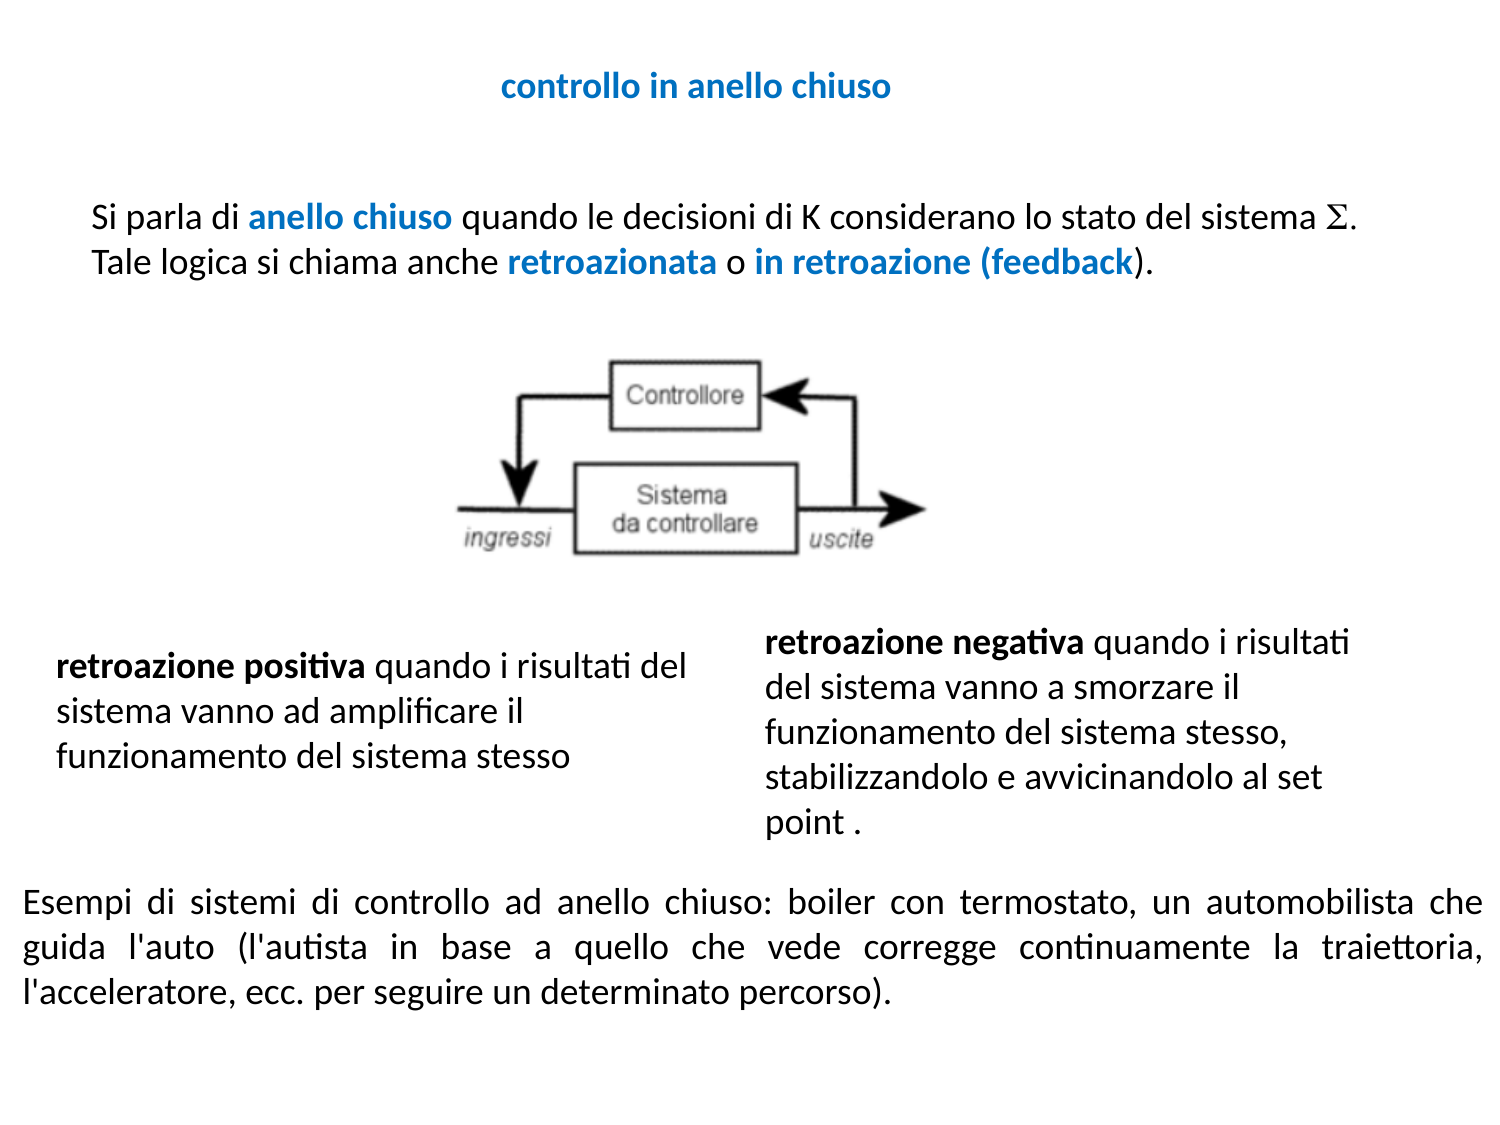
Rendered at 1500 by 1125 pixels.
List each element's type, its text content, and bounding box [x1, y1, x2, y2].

text_box controllo in anello chiuso [486, 54, 908, 114]
text_box Si parla di anello chiuso quando le decisioni di K considerano lo stato del sistema S. Tale logica si chiama anche retroazionata o in retroazione (feedback). [76, 184, 1424, 290]
text_box retroazione positiva quando i risultati del sistema vanno ad amplificare il funzionamento del sistema stesso [41, 633, 739, 784]
picture [428, 325, 965, 594]
text_box Esempi di sistemi di controllo ad anello chiuso: boiler con termostato, un automobilista che guida l'auto (l'autista in base a quello che vede corregge continuamente la traiettoria, l'acceleratore, ecc. per seguire un determinato percorso). [7, 869, 1500, 1020]
text_box retroazione negativa quando i risultati del sistema vanno a smorzare il funzionamento del sistema stesso, stabilizzandolo e avvicinandolo al set point . [749, 609, 1418, 850]
